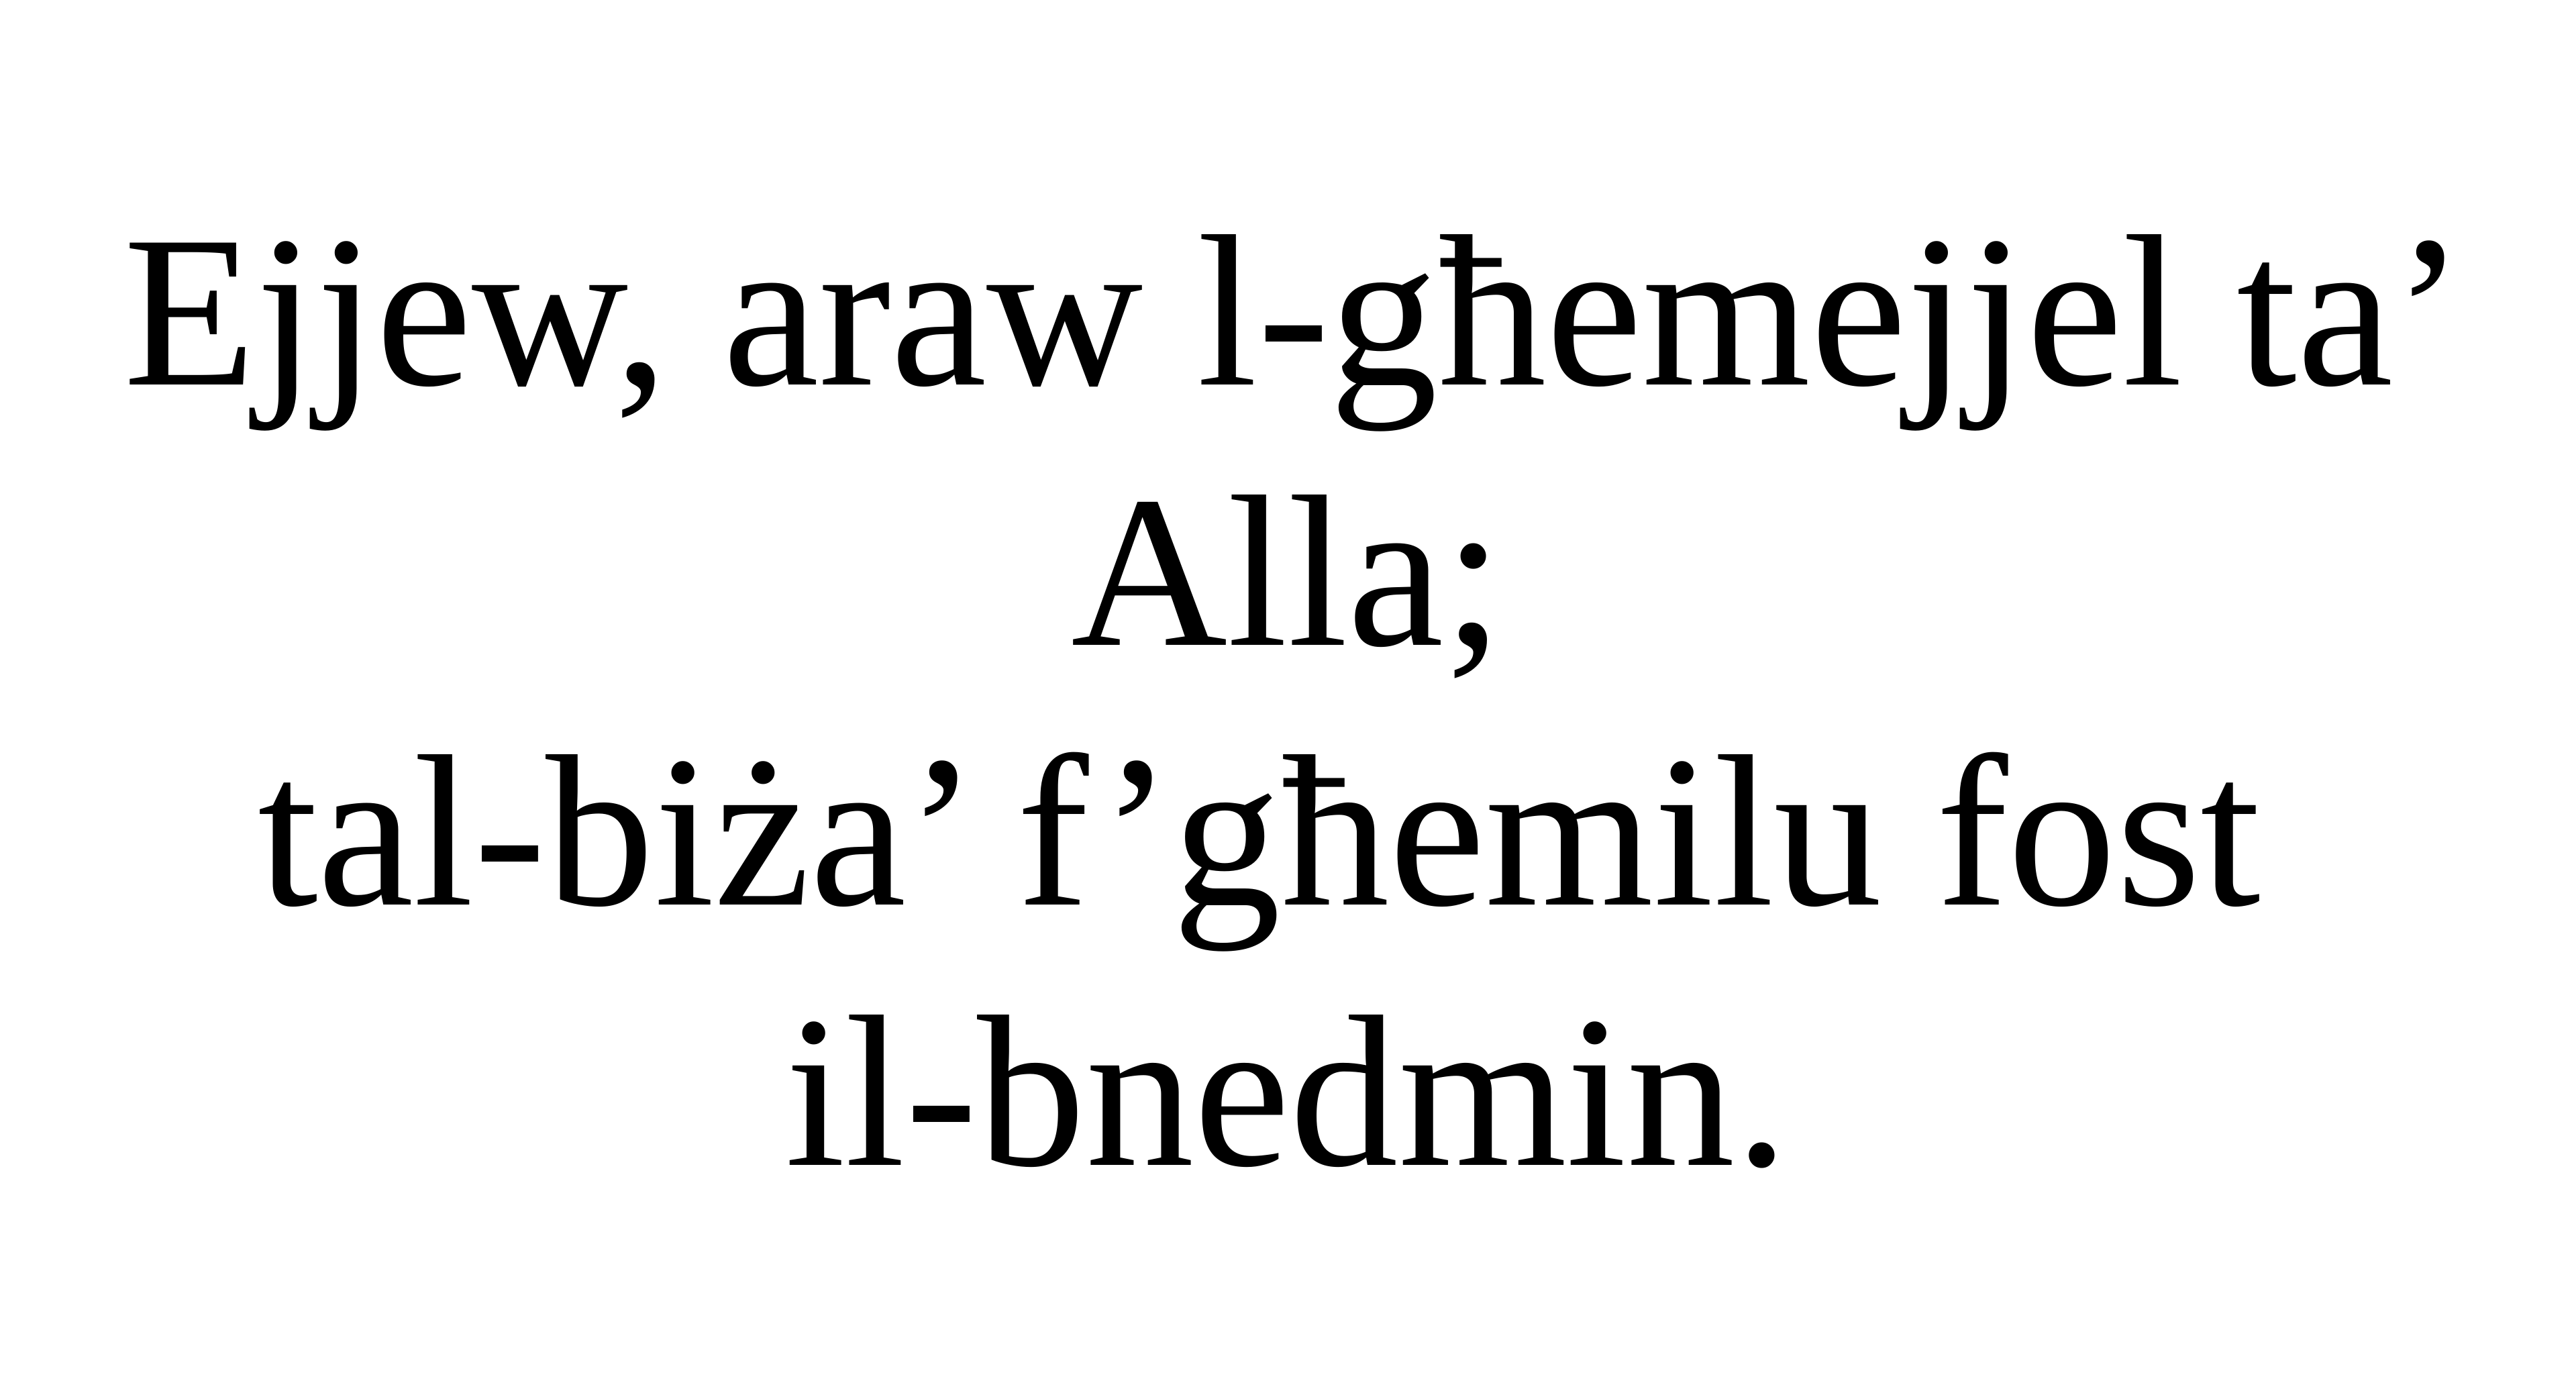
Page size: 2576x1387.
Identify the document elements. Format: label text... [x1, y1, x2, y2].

text_box Ejjew, araw l-għemejjel ta’ Alla; tal-biża’ f’għemilu fost il-bnedmin. [41, 168, 2534, 1209]
